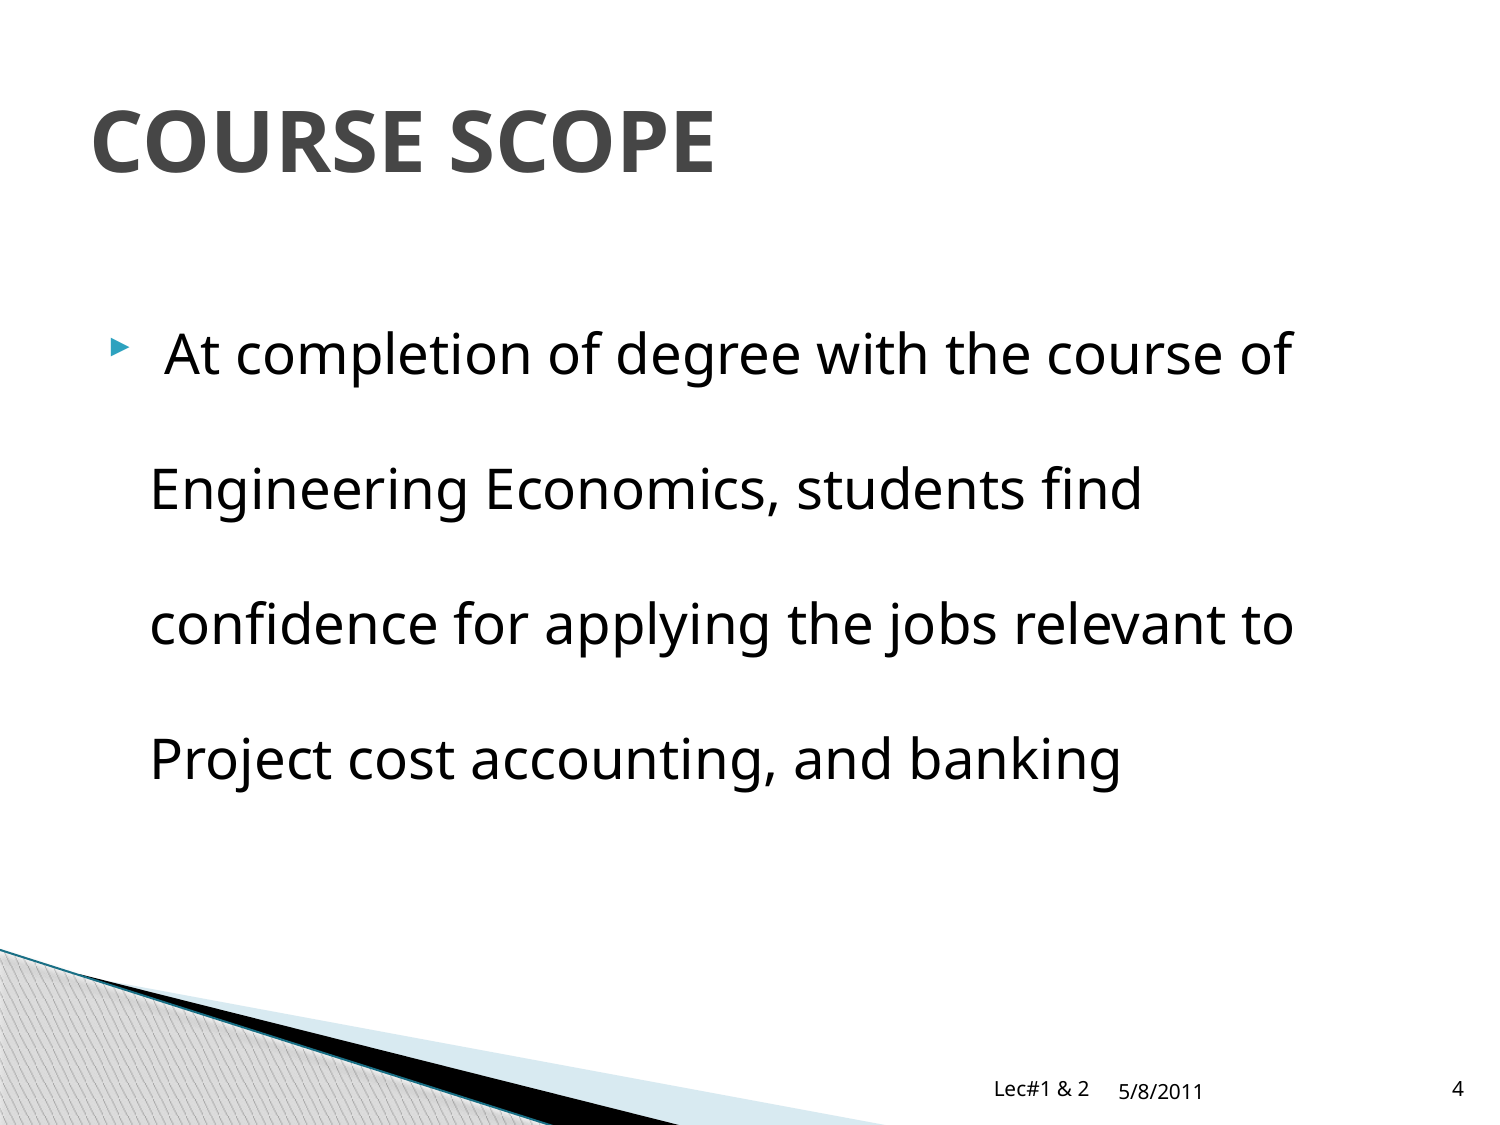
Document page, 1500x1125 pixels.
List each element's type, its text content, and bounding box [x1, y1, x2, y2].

footer Lec#1 & 2 [718, 1051, 1105, 1112]
slide_number 4 [1418, 1051, 1479, 1112]
title COURSE SCOPE [75, 45, 1425, 233]
list At completion of degree with the course of Engineering Economics, students find confidence for applying the jobs relevant to Project cost accounting, and banking [75, 243, 1425, 986]
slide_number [1105, 1051, 1418, 1112]
